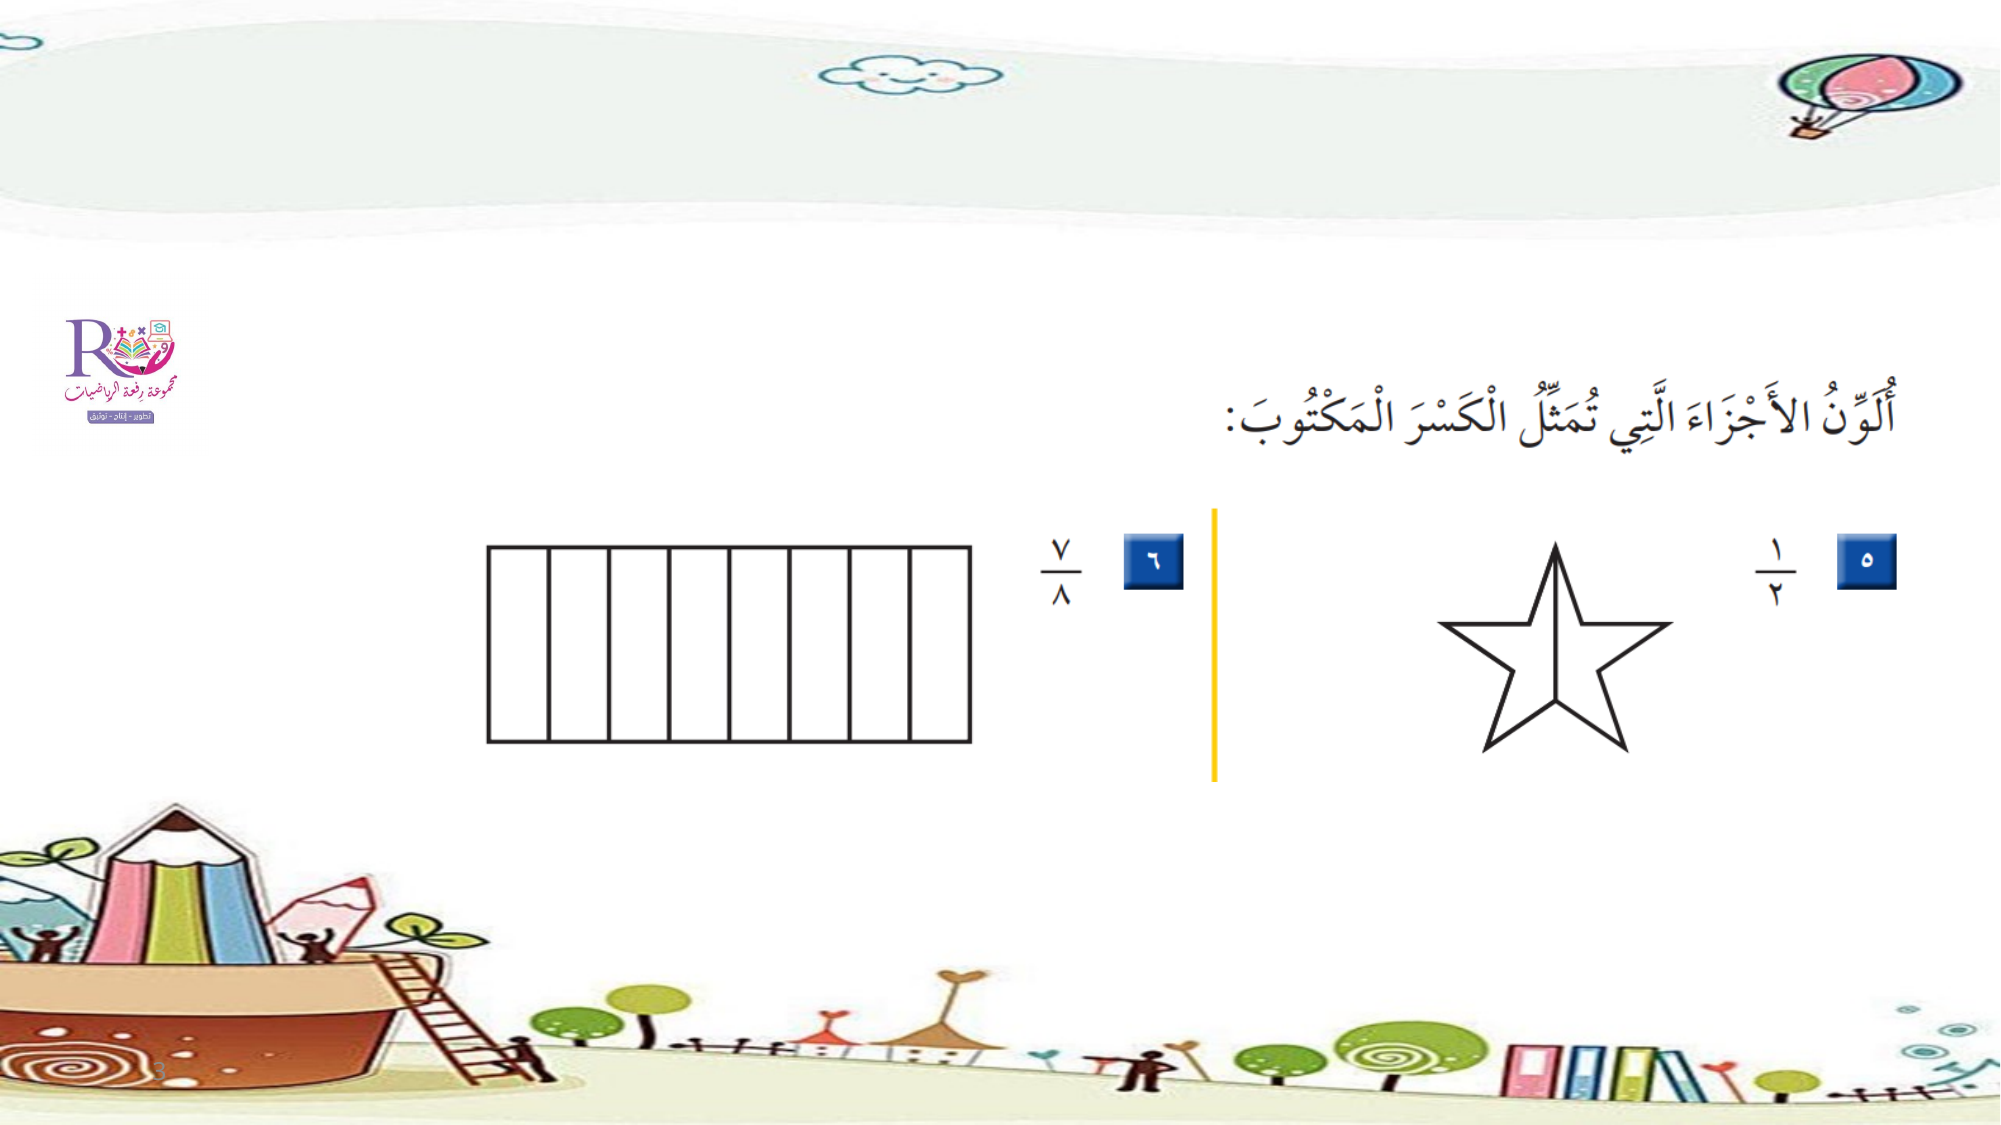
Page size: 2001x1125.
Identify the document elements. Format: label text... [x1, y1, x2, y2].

slide_number 3 [137, 1042, 588, 1103]
picture [0, 0, 2001, 1125]
